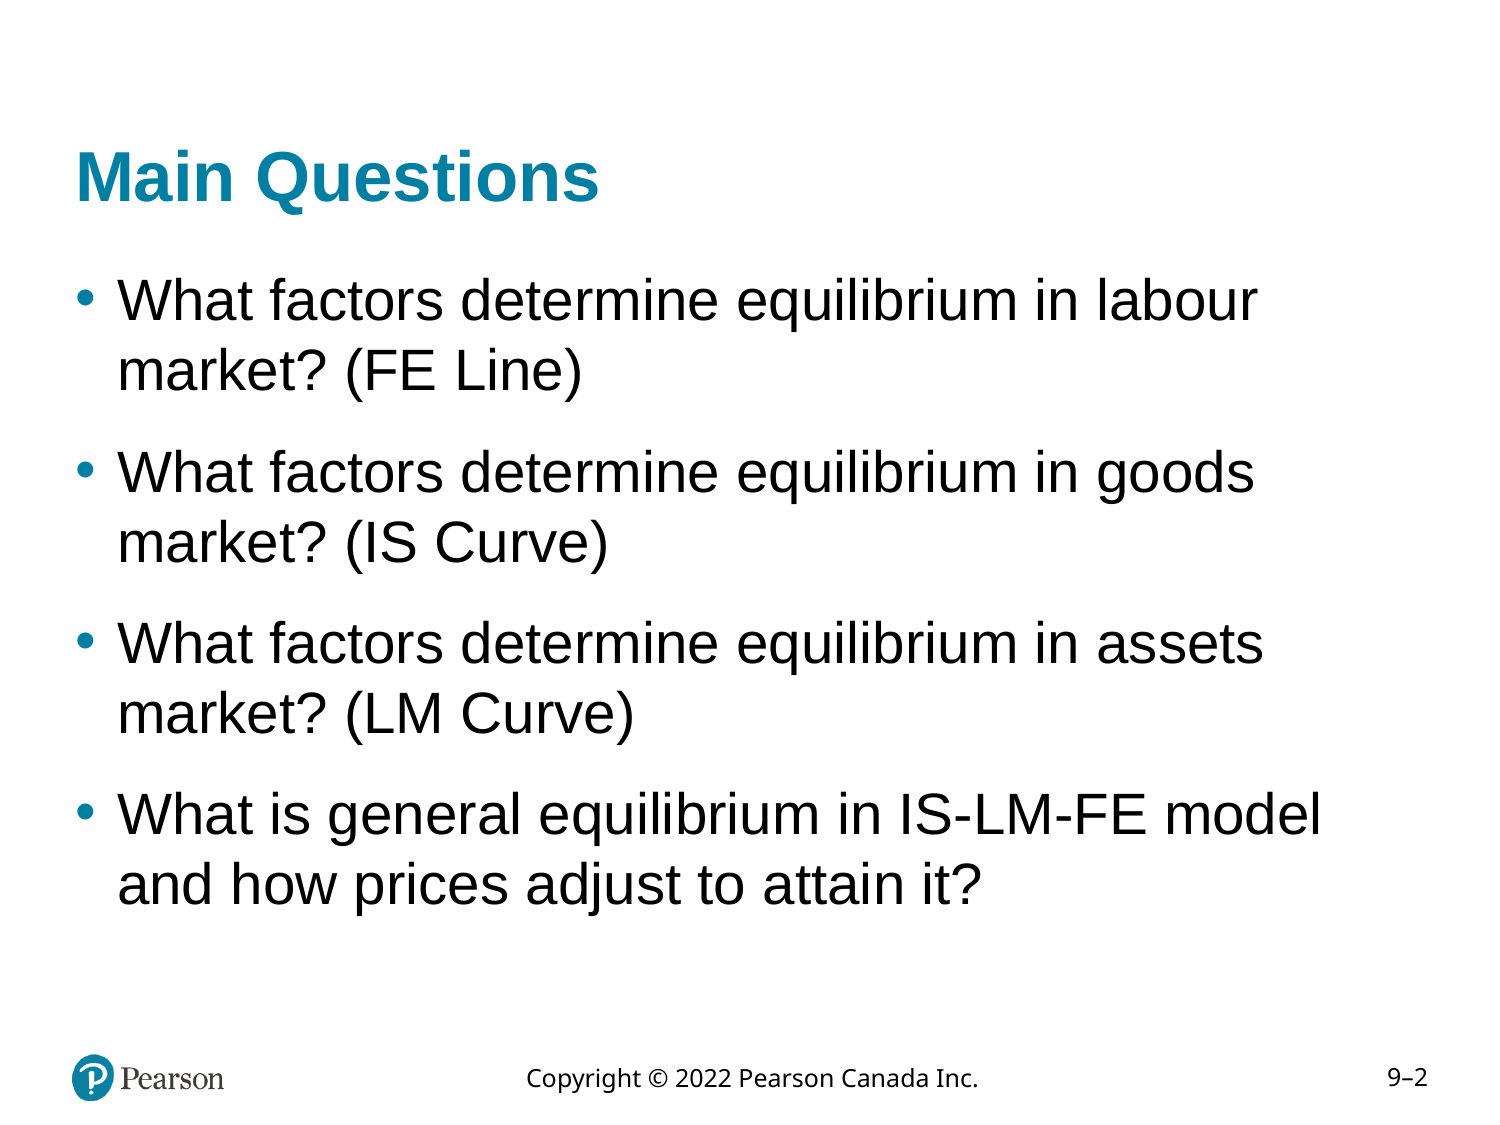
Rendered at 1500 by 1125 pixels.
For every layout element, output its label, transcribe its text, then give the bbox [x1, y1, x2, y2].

list What factors determine equilibrium in labour market? (FE Line) What factors determine equilibrium in goods market? (IS Curve) What factors determine equilibrium in assets market? (LM Curve) What is general equilibrium in IS-LM-FE model and how prices adjust to attain it? [75, 262, 1425, 1005]
title Main Questions [75, 35, 1425, 216]
picture [99, 1054, 224, 1101]
picture [72, 1087, 83, 1101]
picture [81, 1064, 107, 1089]
picture [72, 1054, 89, 1072]
